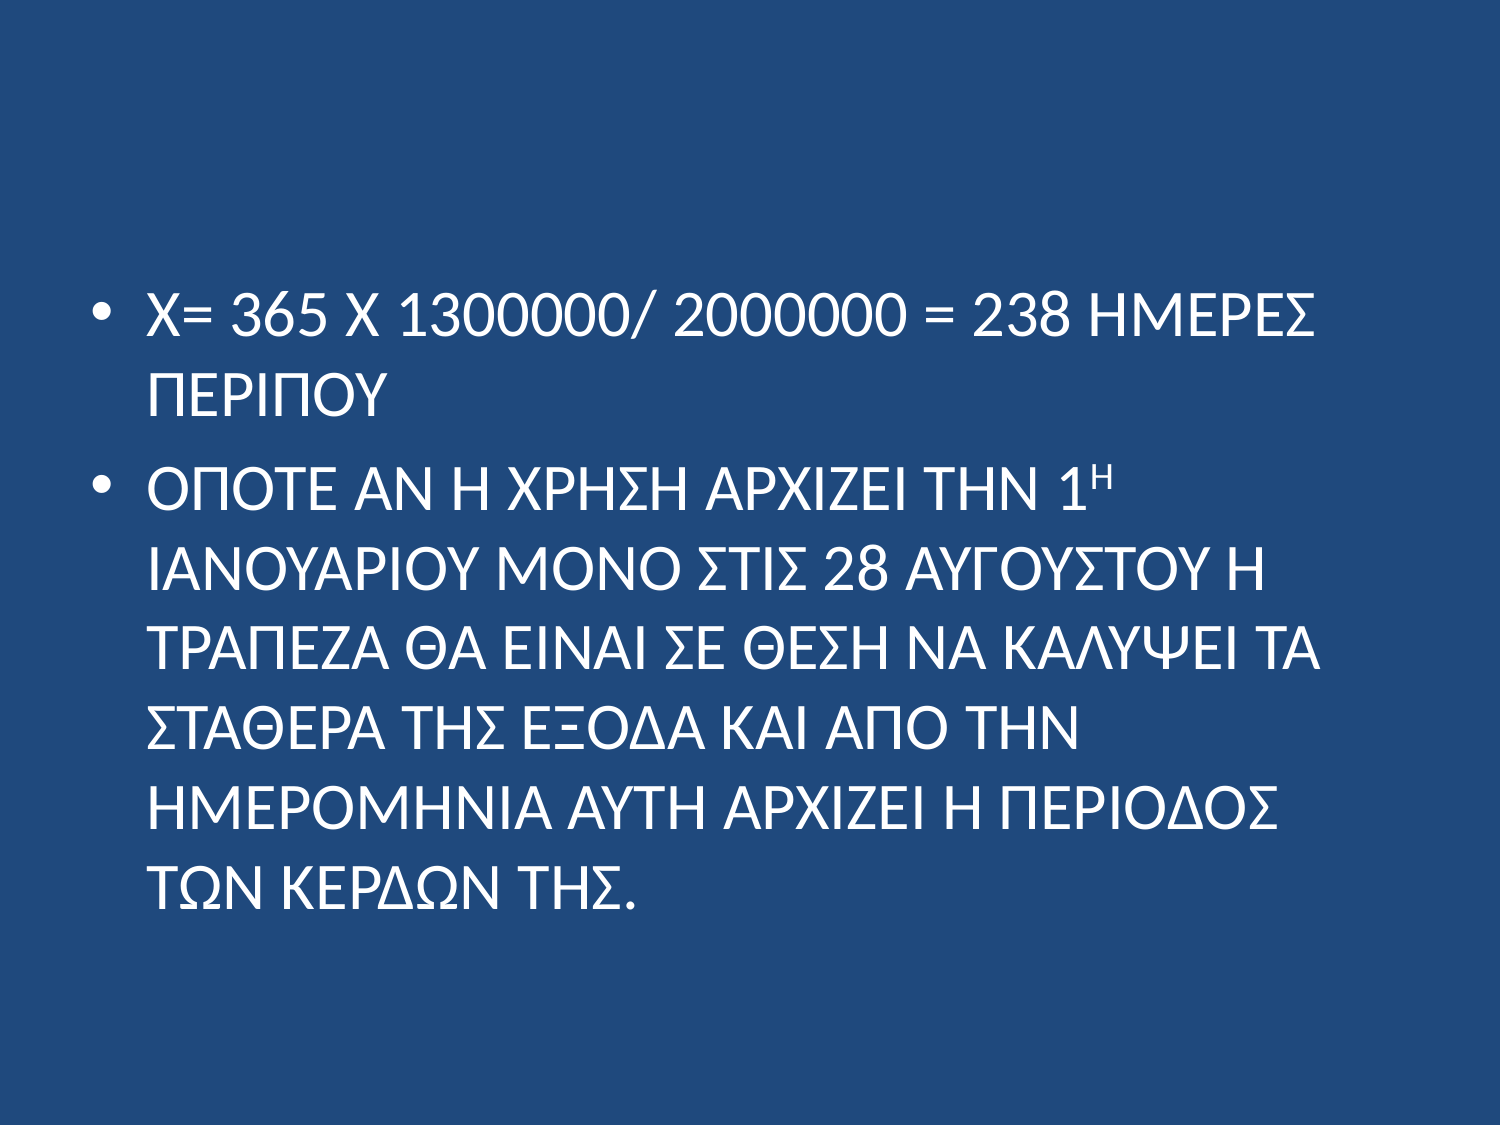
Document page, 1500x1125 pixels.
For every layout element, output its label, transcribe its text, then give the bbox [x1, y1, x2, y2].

list Χ= 365 Χ 1300000/ 2000000 = 238 ΗΜΕΡΕΣ ΠΕΡΙΠΟΥ ΟΠΟΤΕ ΑΝ Η ΧΡΗΣΗ ΑΡΧΙΖΕΙ ΤΗΝ 1Η ΙΑΝΟΥΑΡΙΟΥ ΜΟΝΟ ΣΤΙΣ 28 ΑΥΓΟΥΣΤΟΥ Η ΤΡΑΠΕΖΑ ΘΑ ΕΊΝΑΙ ΣΕ ΘΕΣΗ ΝΑ ΚΑΛΥΨΕΙ ΤΑ ΣΤΑΘΕΡΑ ΤΗΣ ΕΞΟΔΑ ΚΑΙ ΑΠΌ ΤΗΝ ΗΜΕΡΟΜΗΝΙΑ ΑΥΤΉ ΑΡΧΙΖΕΙ Η ΠΕΡΙΟΔΟΣ ΤΩΝ ΚΕΡΔΩΝ ΤΗΣ. [74, 262, 1426, 1006]
